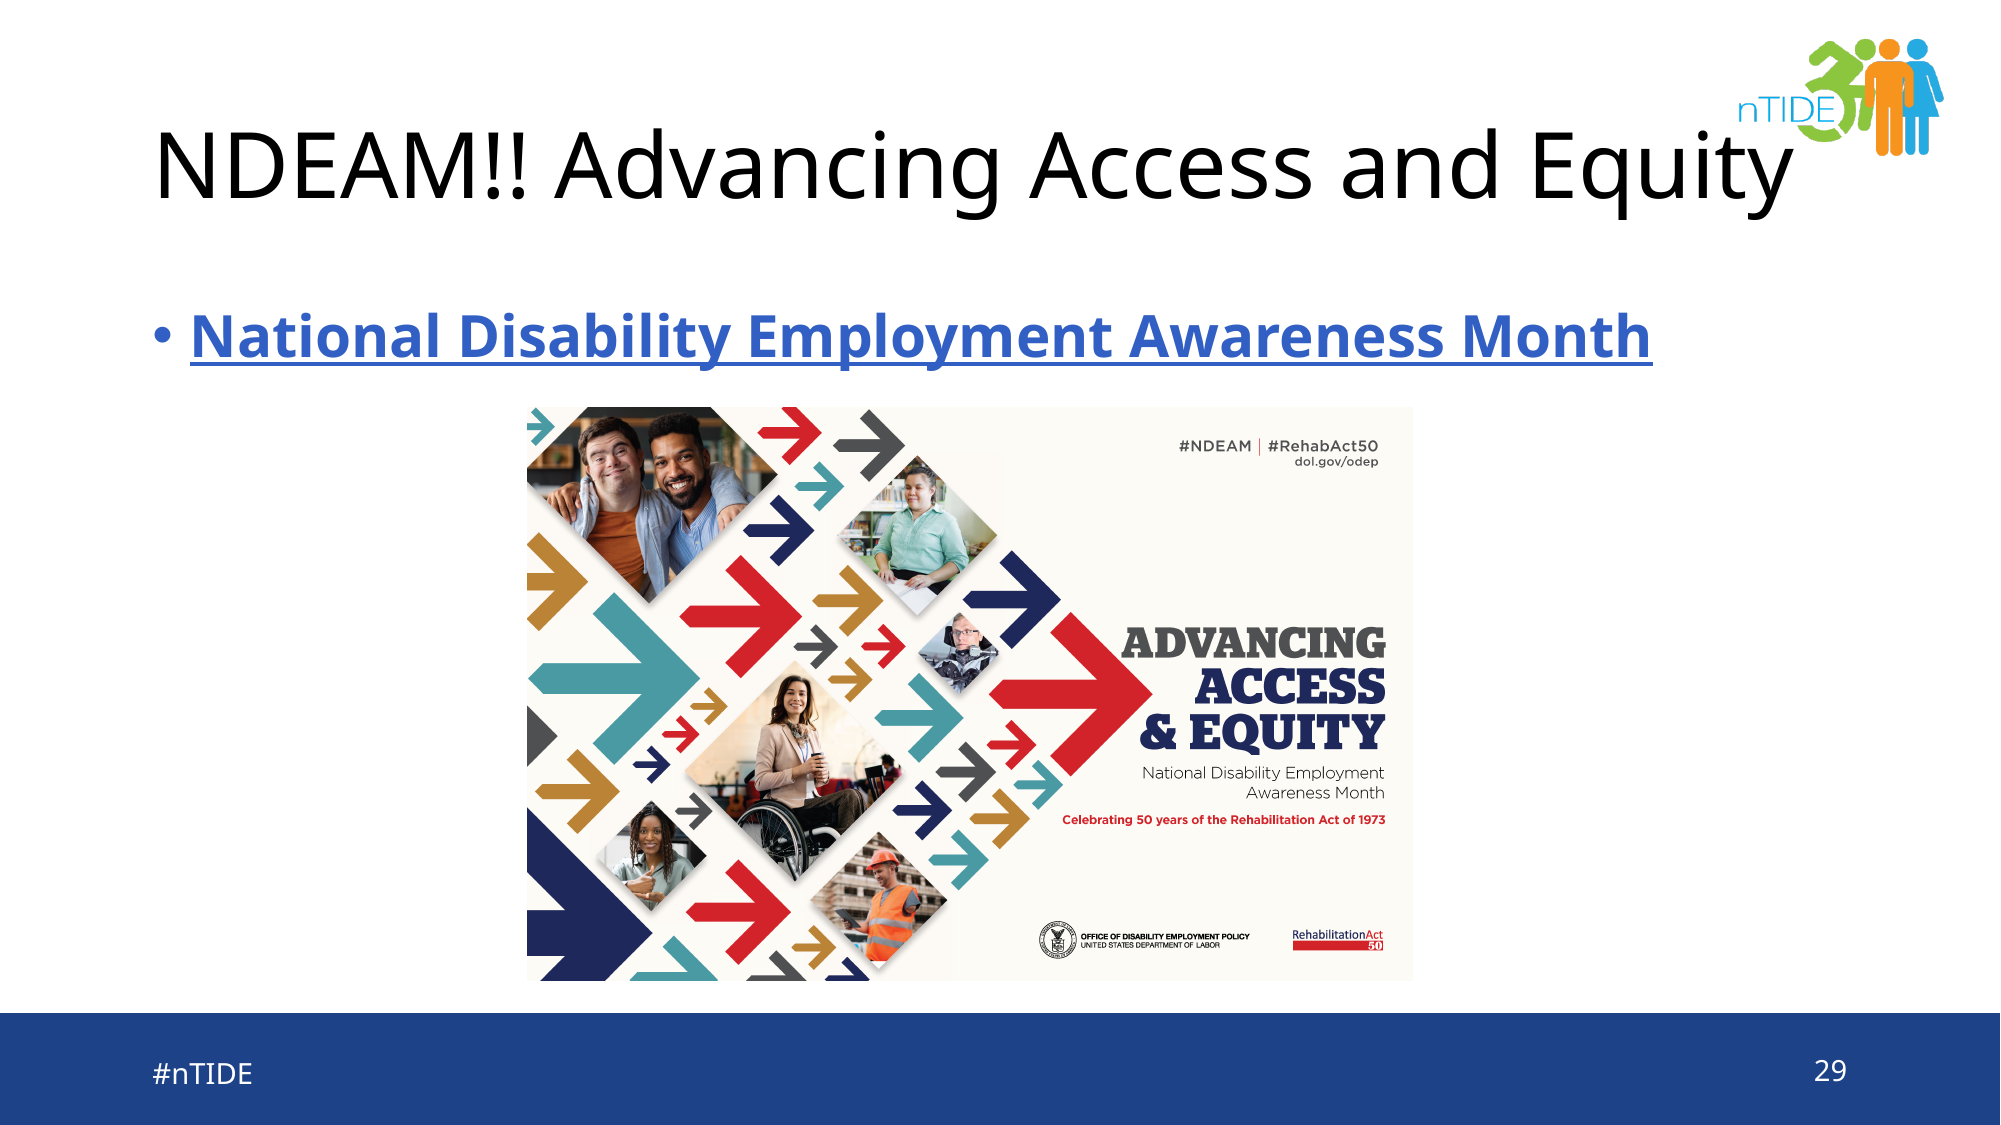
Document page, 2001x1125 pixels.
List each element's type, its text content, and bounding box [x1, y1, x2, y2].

picture [1731, 34, 1952, 167]
slide_number 29 [1412, 1042, 1863, 1103]
picture [527, 407, 1413, 981]
slide_number #nTIDE [137, 1042, 588, 1103]
list National Disability Employment Awareness Month [137, 299, 1863, 1014]
title NDEAM!! Advancing Access and Equity [137, 59, 1863, 278]
